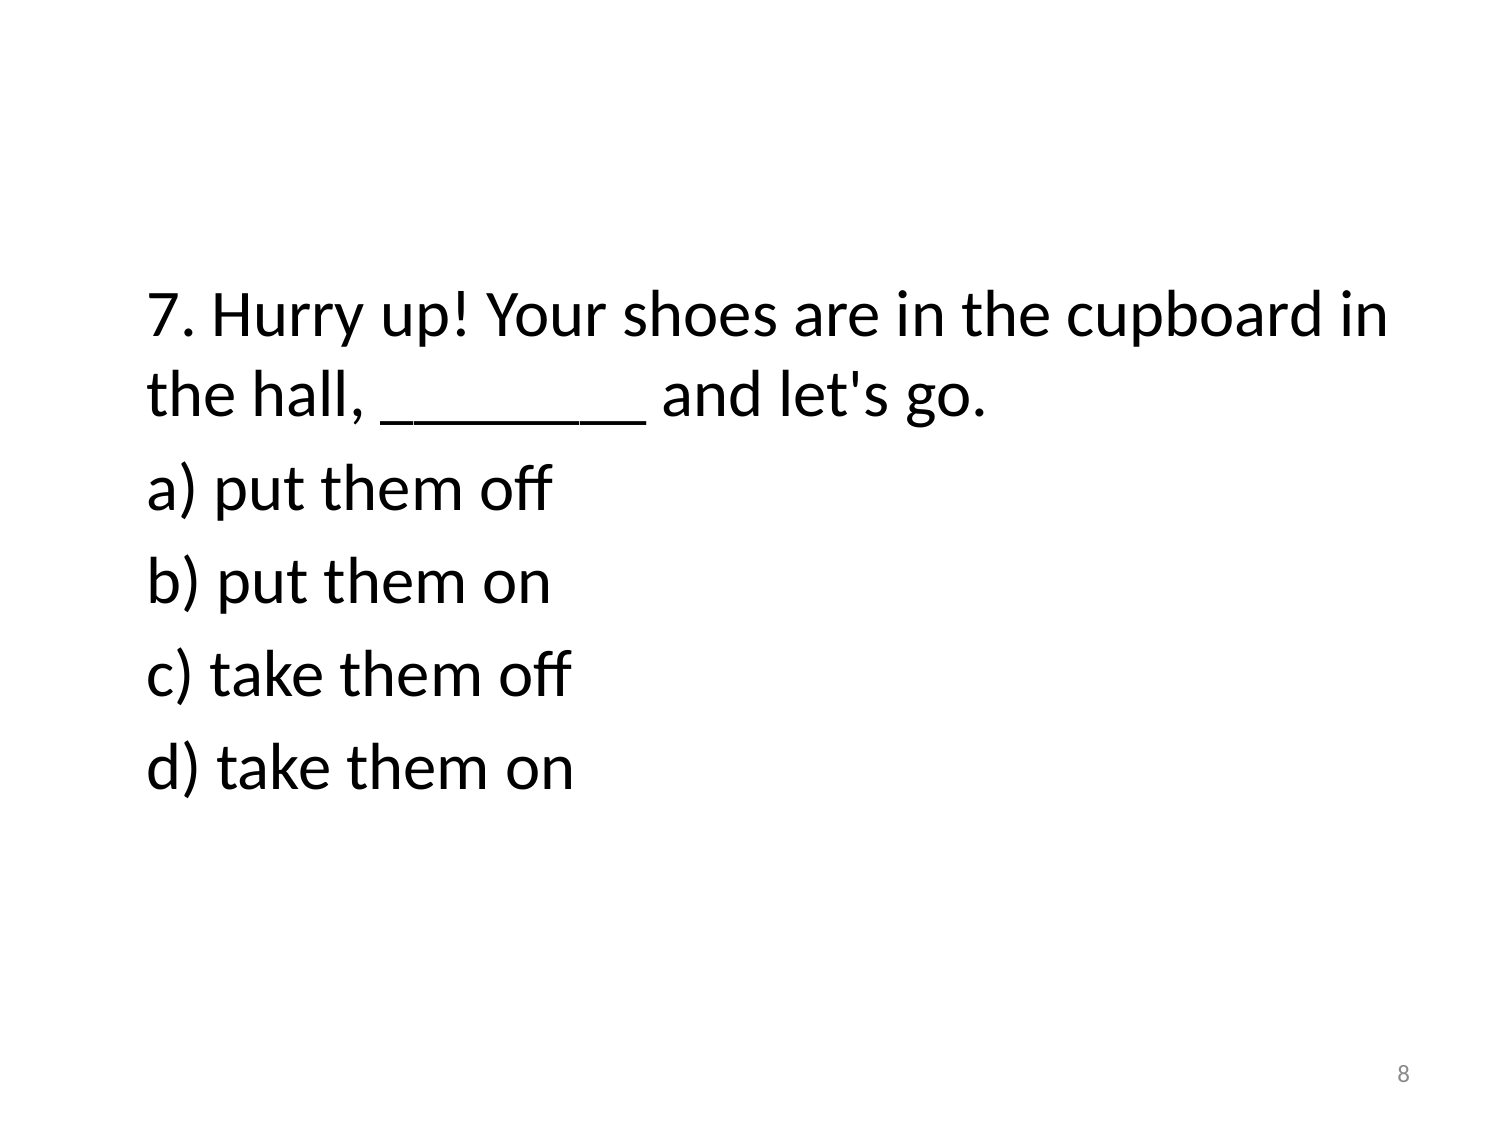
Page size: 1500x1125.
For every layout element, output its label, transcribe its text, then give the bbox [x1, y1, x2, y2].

slide_number 8 [1074, 1042, 1425, 1103]
list 7. Hurry up! Your shoes are in the cupboard in the hall, ________ and let's go. a) put them off b) put them on c) take them off d) take them on [75, 262, 1425, 1005]
